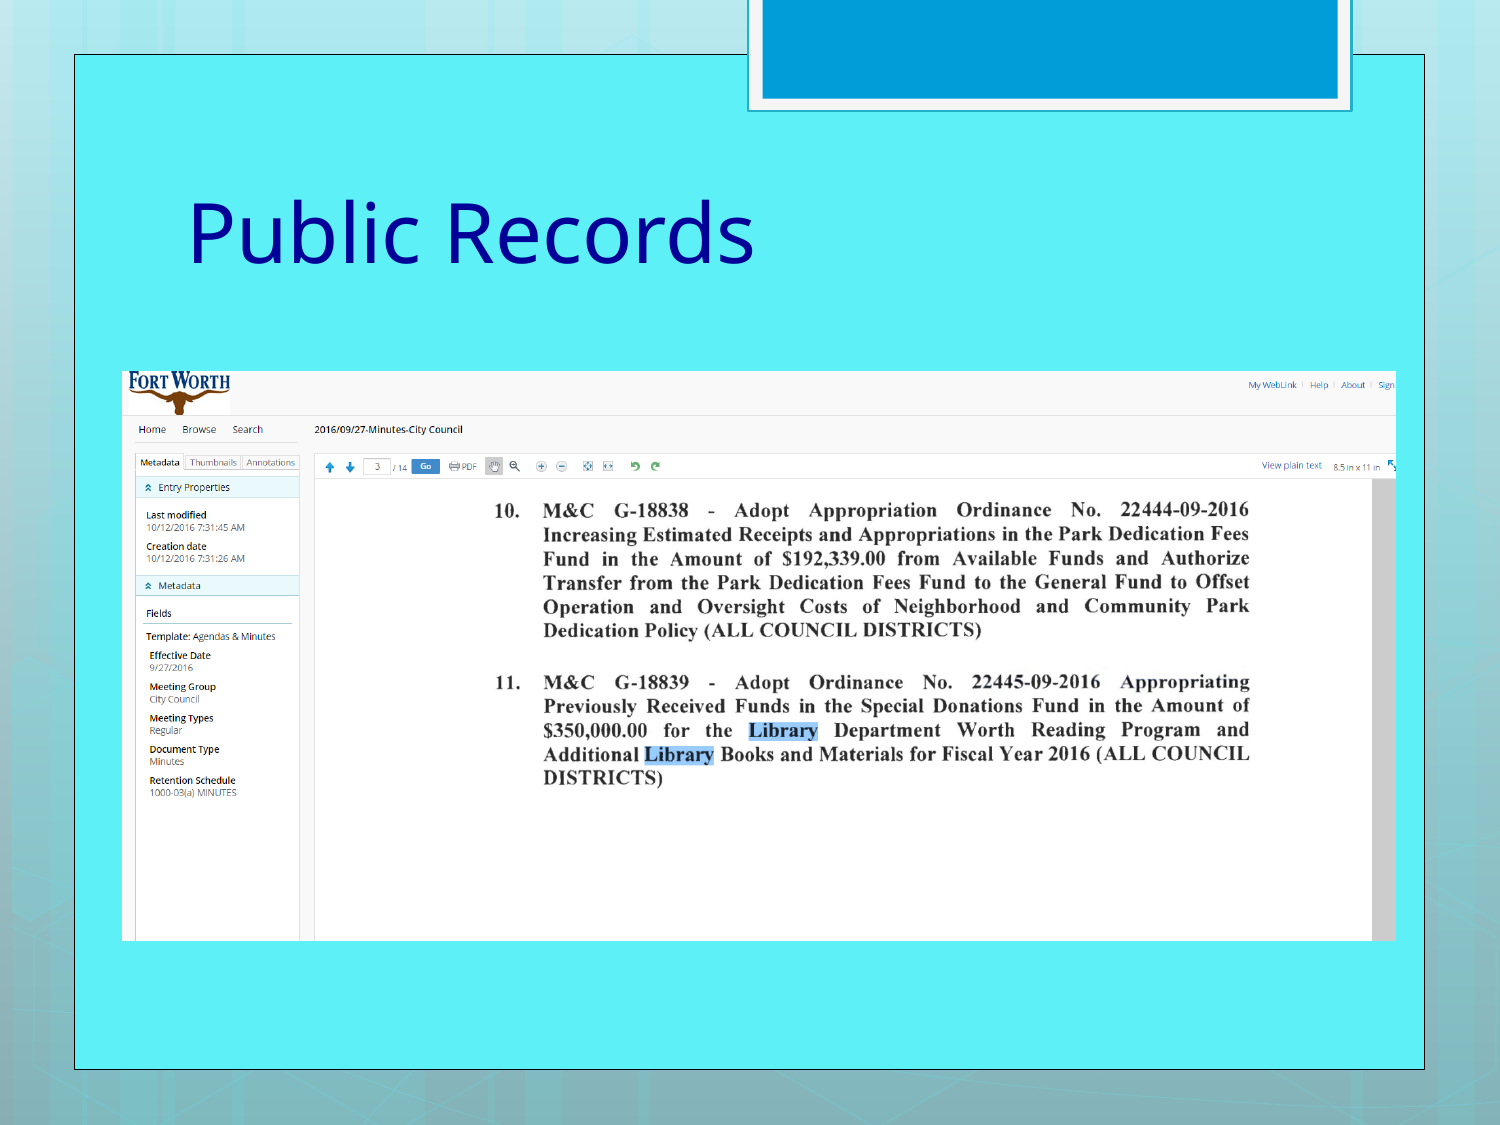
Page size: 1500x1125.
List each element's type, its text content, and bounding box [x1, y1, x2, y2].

title Public Records [171, 168, 1324, 288]
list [121, 370, 1396, 942]
